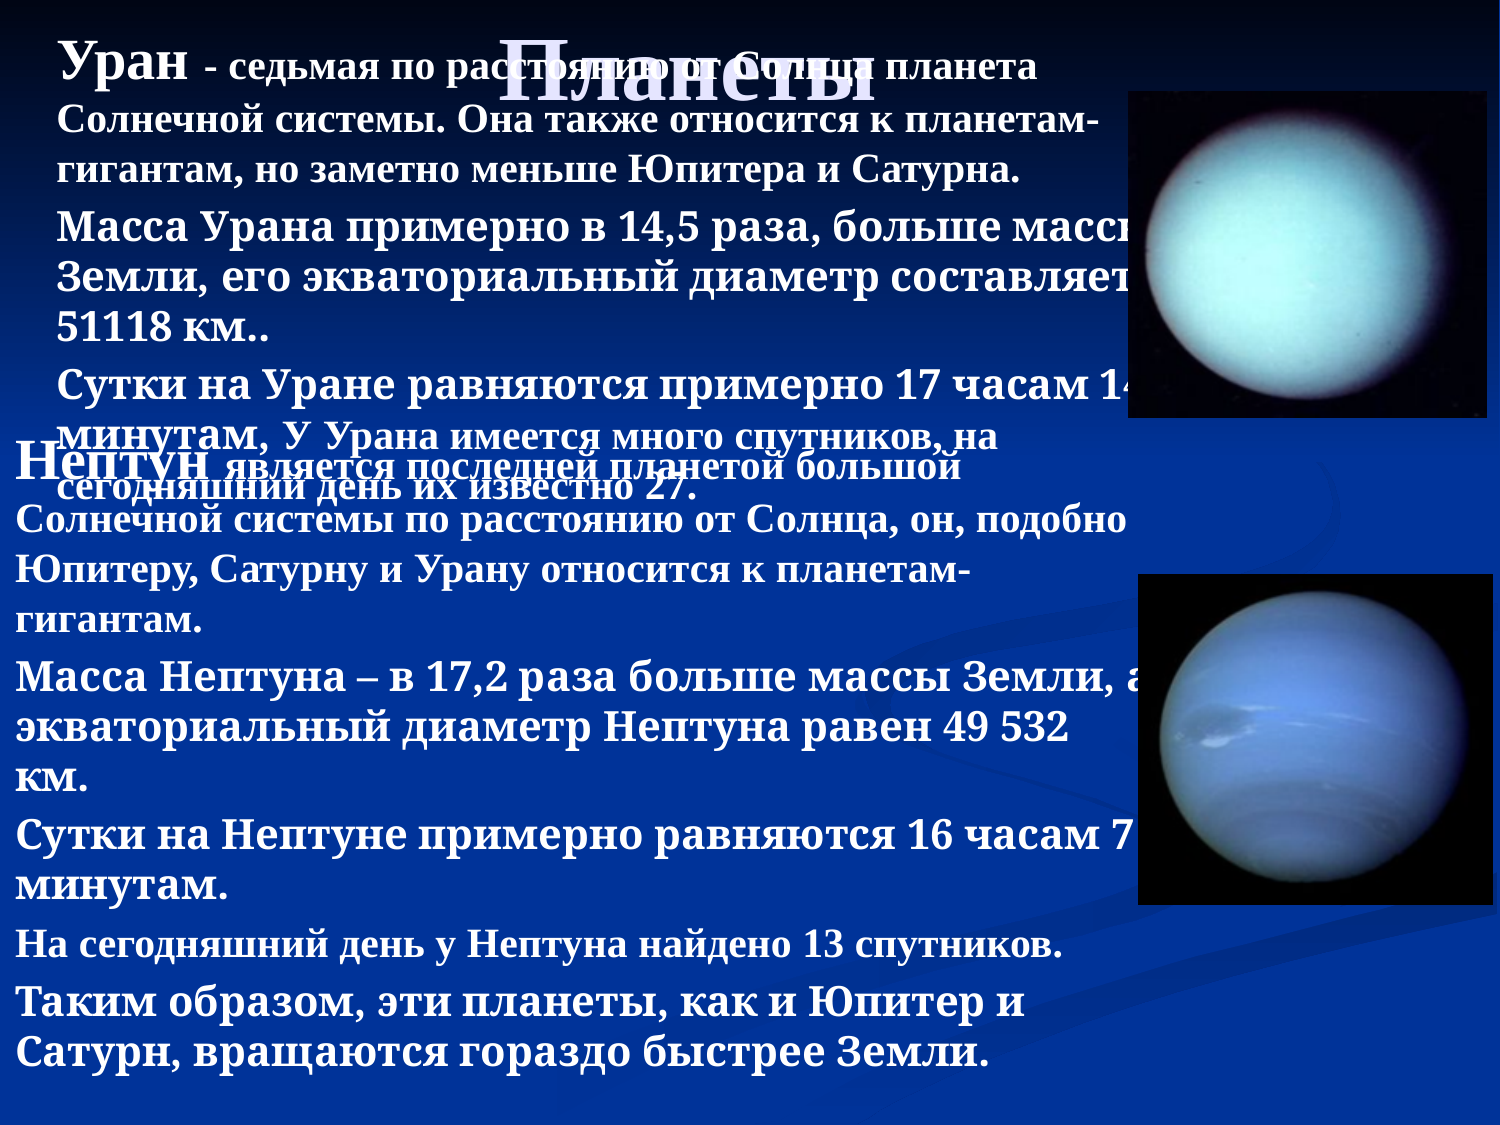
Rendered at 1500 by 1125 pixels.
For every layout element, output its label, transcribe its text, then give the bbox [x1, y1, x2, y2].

list Уран - седьмая по расстоянию от Солнца планета Солнечной системы. Она также относится к планетам-гигантам, но заметно меньше Юпитера и Сатурна. Масса Урана примерно в 14,5 раза, больше массы Земли, его экваториальный диаметр составляет 51118 км.. Сутки на Уране равняются примерно 17 часам 14 минутам, У Урана имеется много спутников, на сегодняшний день их известно 27. [41, 137, 1187, 516]
list Нептун является последней планетой большой Солнечной системы по расстоянию от Солнца, он, подобно Юпитеру, Сатурну и Урану относится к планетам-гигантам. Масса Нептуна – в 17,2 раза больше массы Земли, а экваториальный диаметр Нептуна равен 49 532 км. Сутки на Нептуне примерно равняются 16 часам 7 минутам. На сегодняшний день у Нептуна найдено 13 спутников. Таким образом, эти планеты, как и Юпитер и Сатурн, вращаются гораздо быстрее Земли. [0, 609, 1170, 1082]
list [1128, 91, 1488, 418]
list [1138, 573, 1493, 906]
title Планеты [328, 5, 1049, 124]
